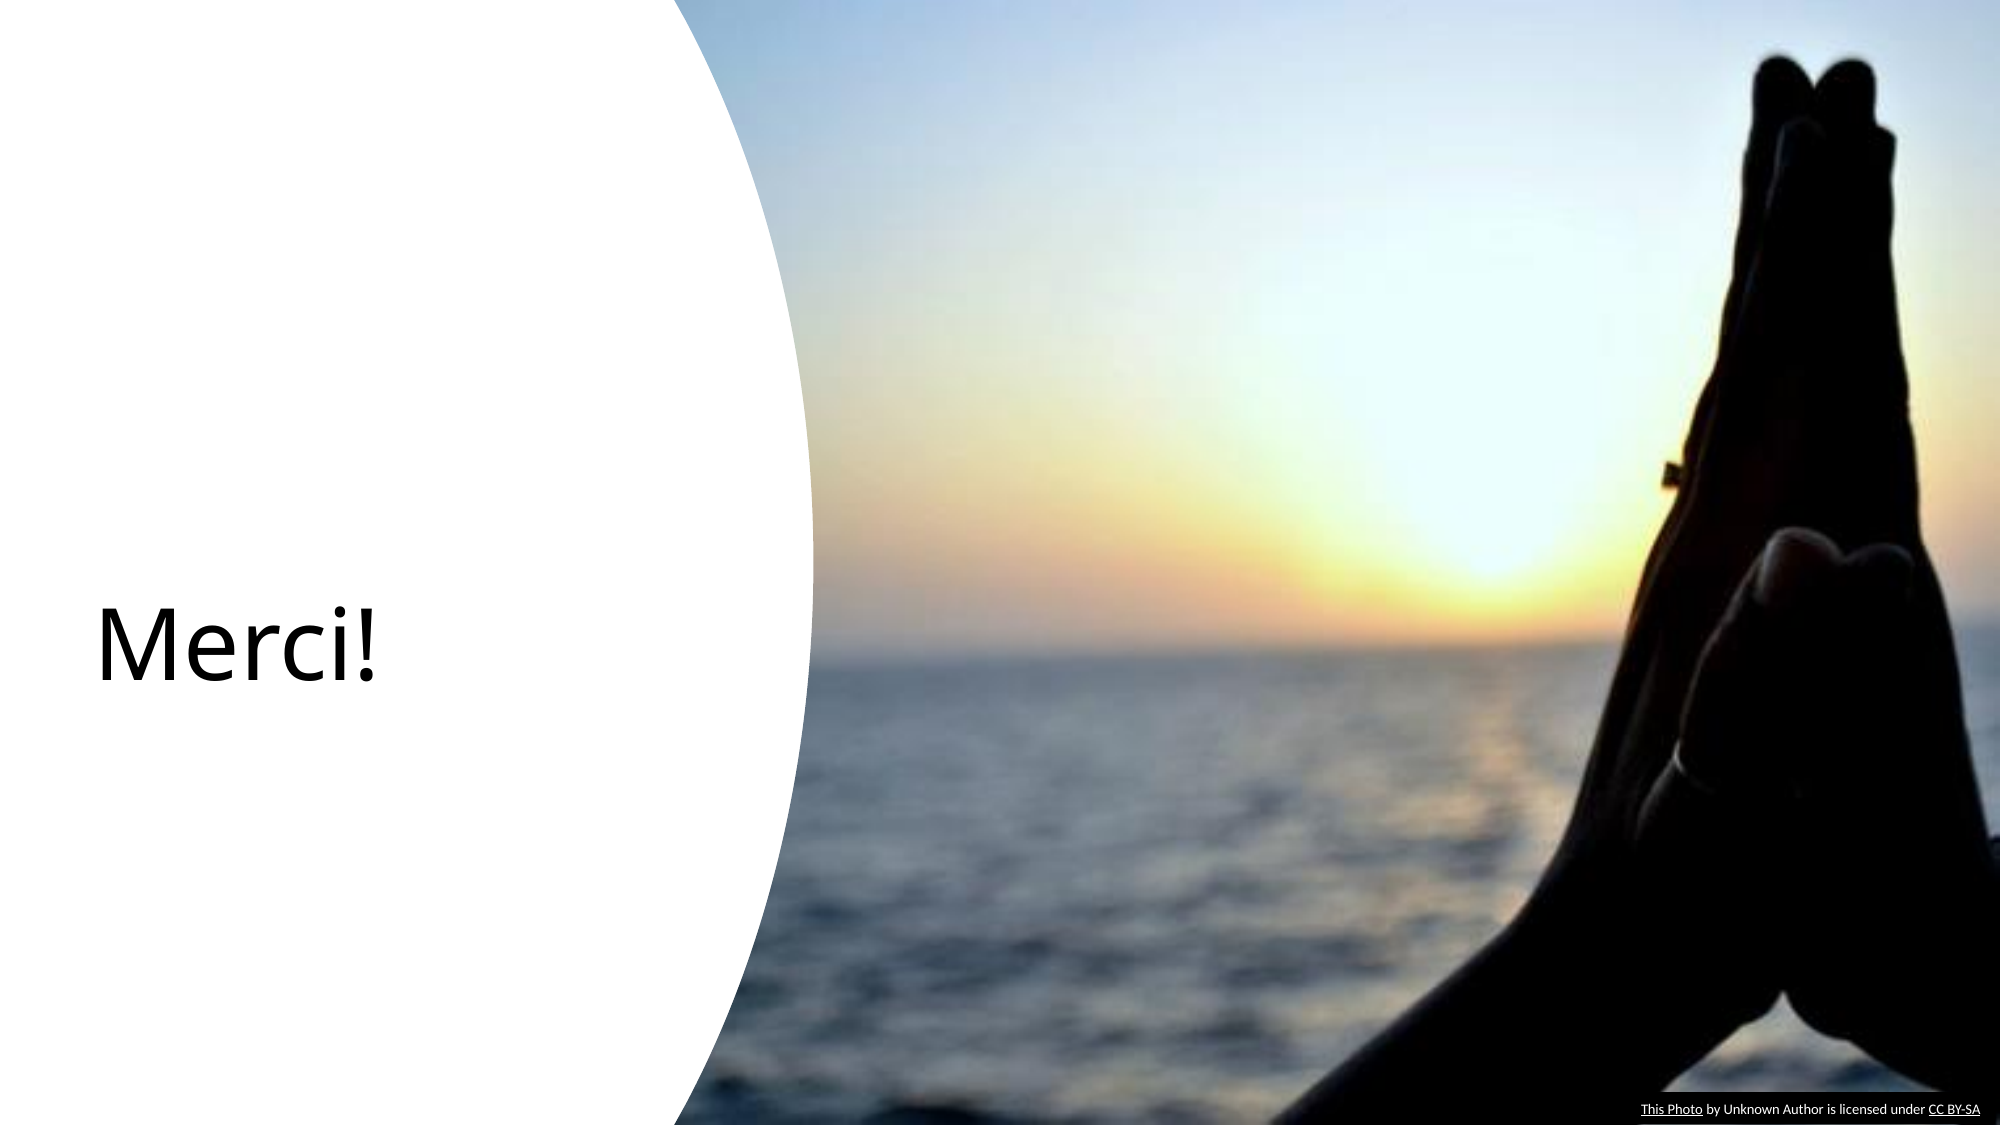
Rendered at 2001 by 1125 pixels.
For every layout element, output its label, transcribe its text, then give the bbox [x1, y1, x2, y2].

title Merci! [78, 184, 674, 710]
picture [674, 0, 2000, 1125]
